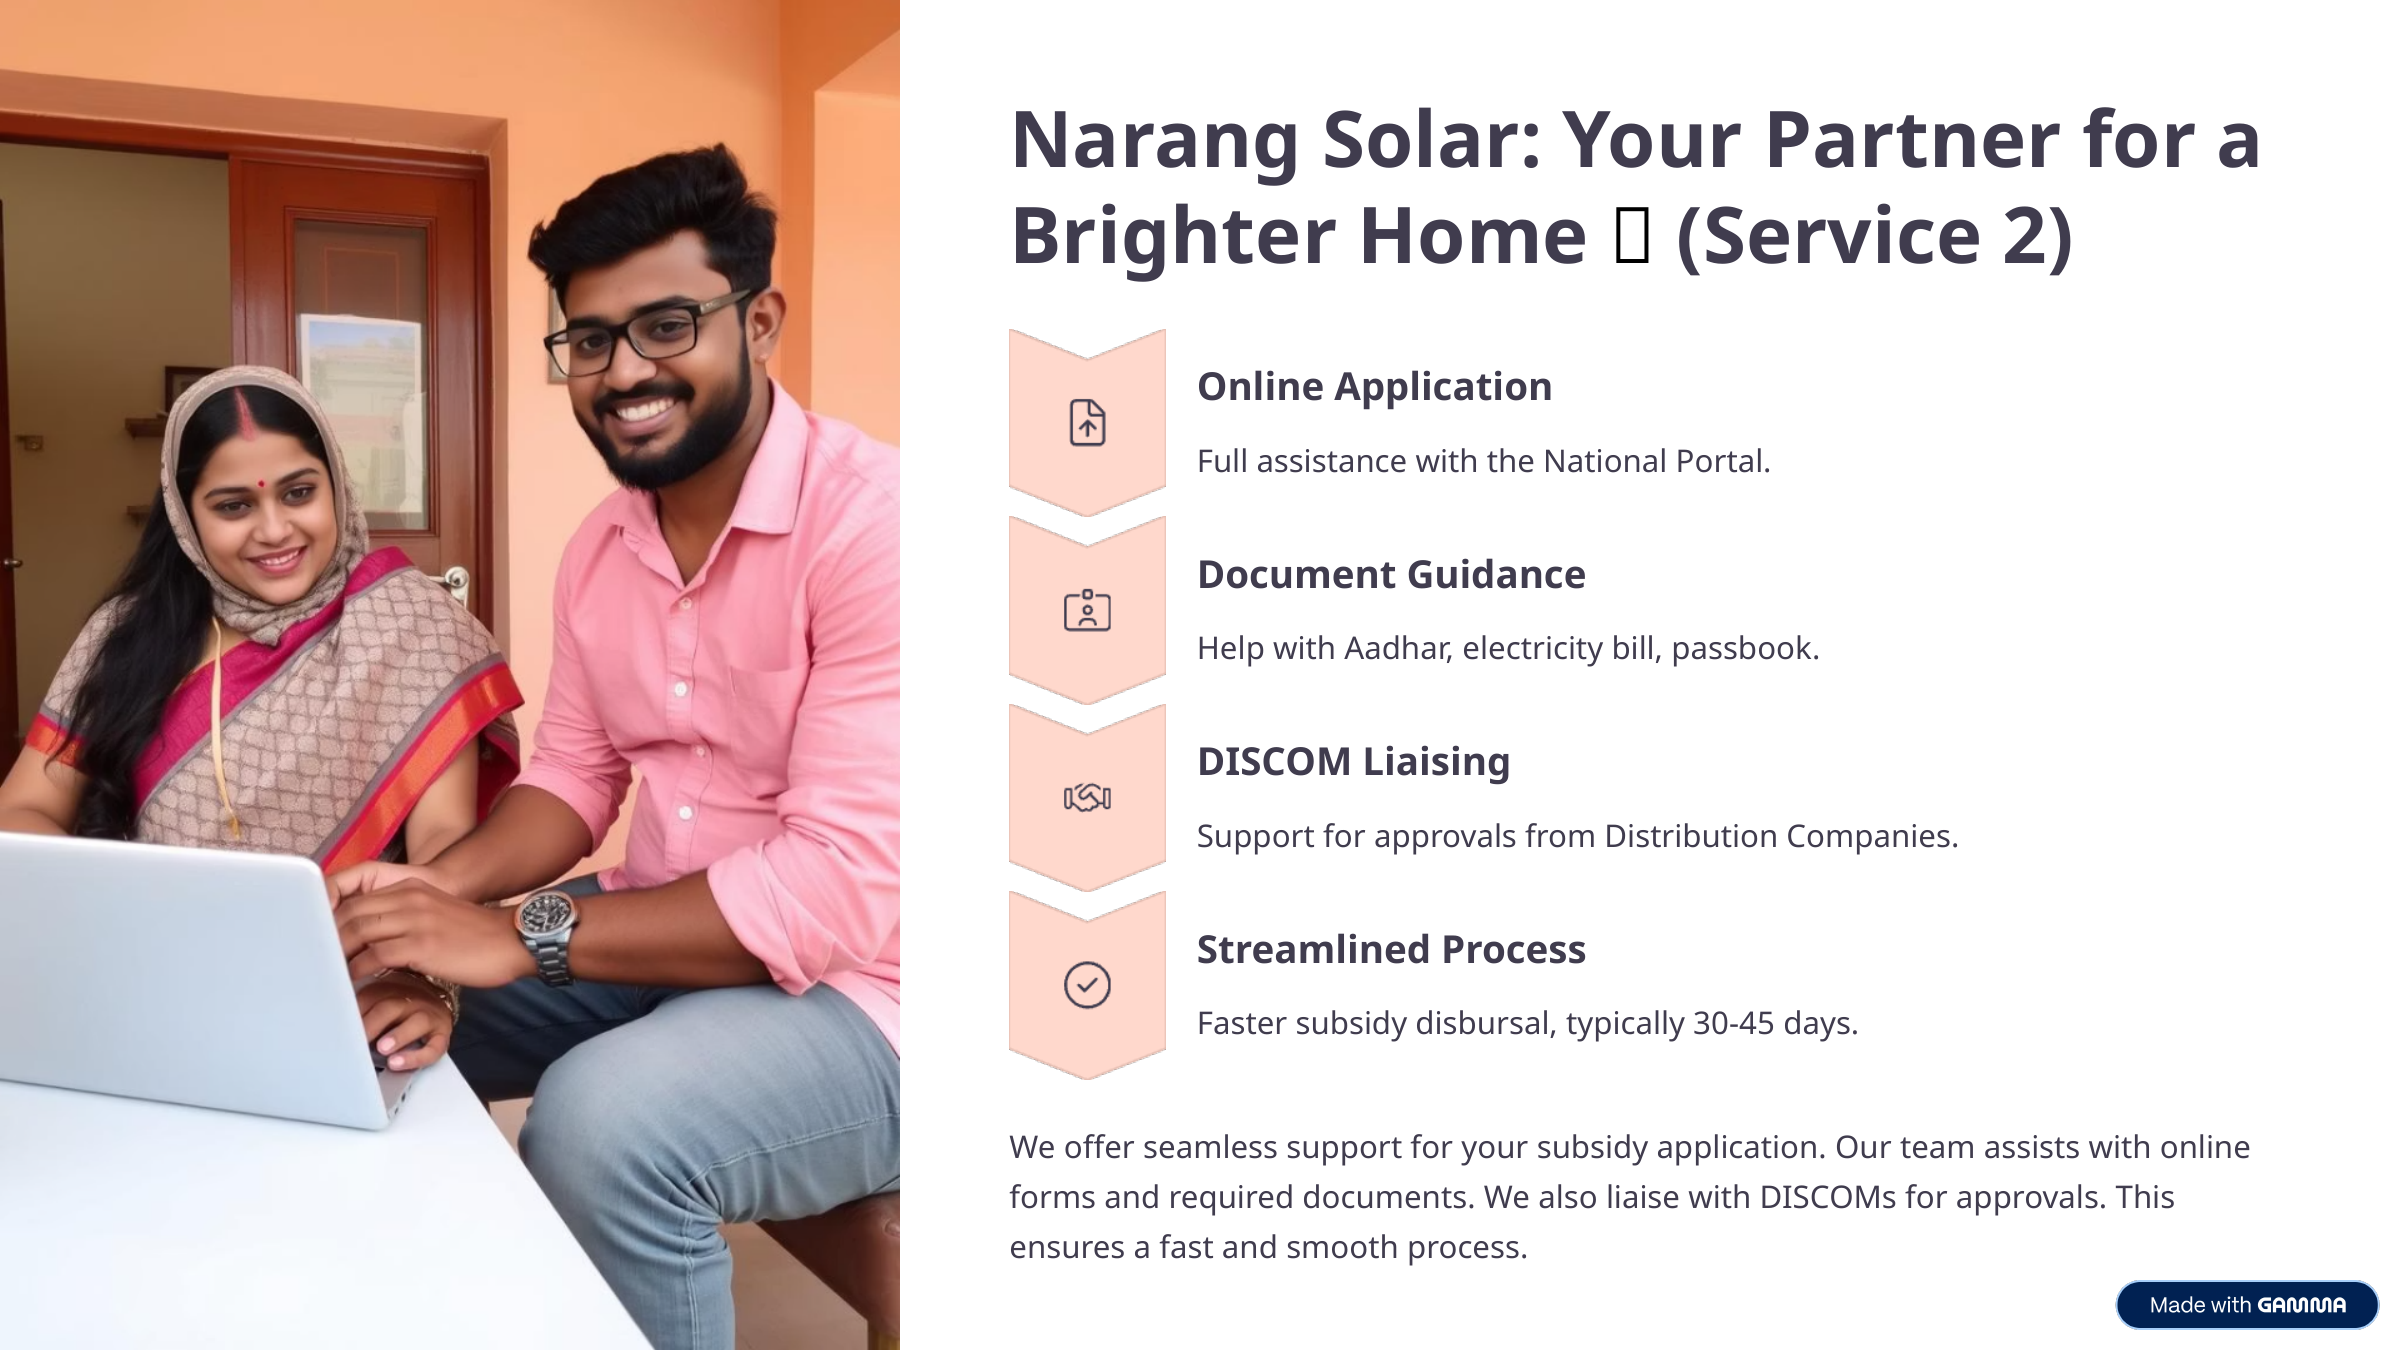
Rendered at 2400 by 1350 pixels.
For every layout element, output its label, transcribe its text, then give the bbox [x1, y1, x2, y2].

text_box DISCOM Liaising [1196, 735, 1588, 785]
text_box Narang Solar: Your Partner for a Brighter Home 🌟 (Service 2) [1009, 85, 2291, 283]
text_box Support for approvals from Distribution Companies. [1196, 803, 2291, 854]
text_box Document Guidance [1196, 548, 1588, 597]
picture [0, 0, 900, 1350]
text_box Faster subsidy disbursal, typically 30-45 days. [1196, 990, 2291, 1041]
picture [2106, 1271, 2389, 1339]
text_box We offer seamless support for your subsidy application. Our team assists with online forms and required documents. We also liaise with DISCOMs for approvals. This ensures a fast and smooth process. [1009, 1114, 2291, 1265]
text_box Streamlined Process [1196, 923, 1592, 972]
text_box Help with Aadhar, electricity bill, passbook. [1196, 615, 2291, 666]
text_box Full assistance with the National Portal. [1196, 428, 2291, 479]
text_box Online Application [1196, 360, 1588, 410]
picture [1009, 329, 1166, 1080]
